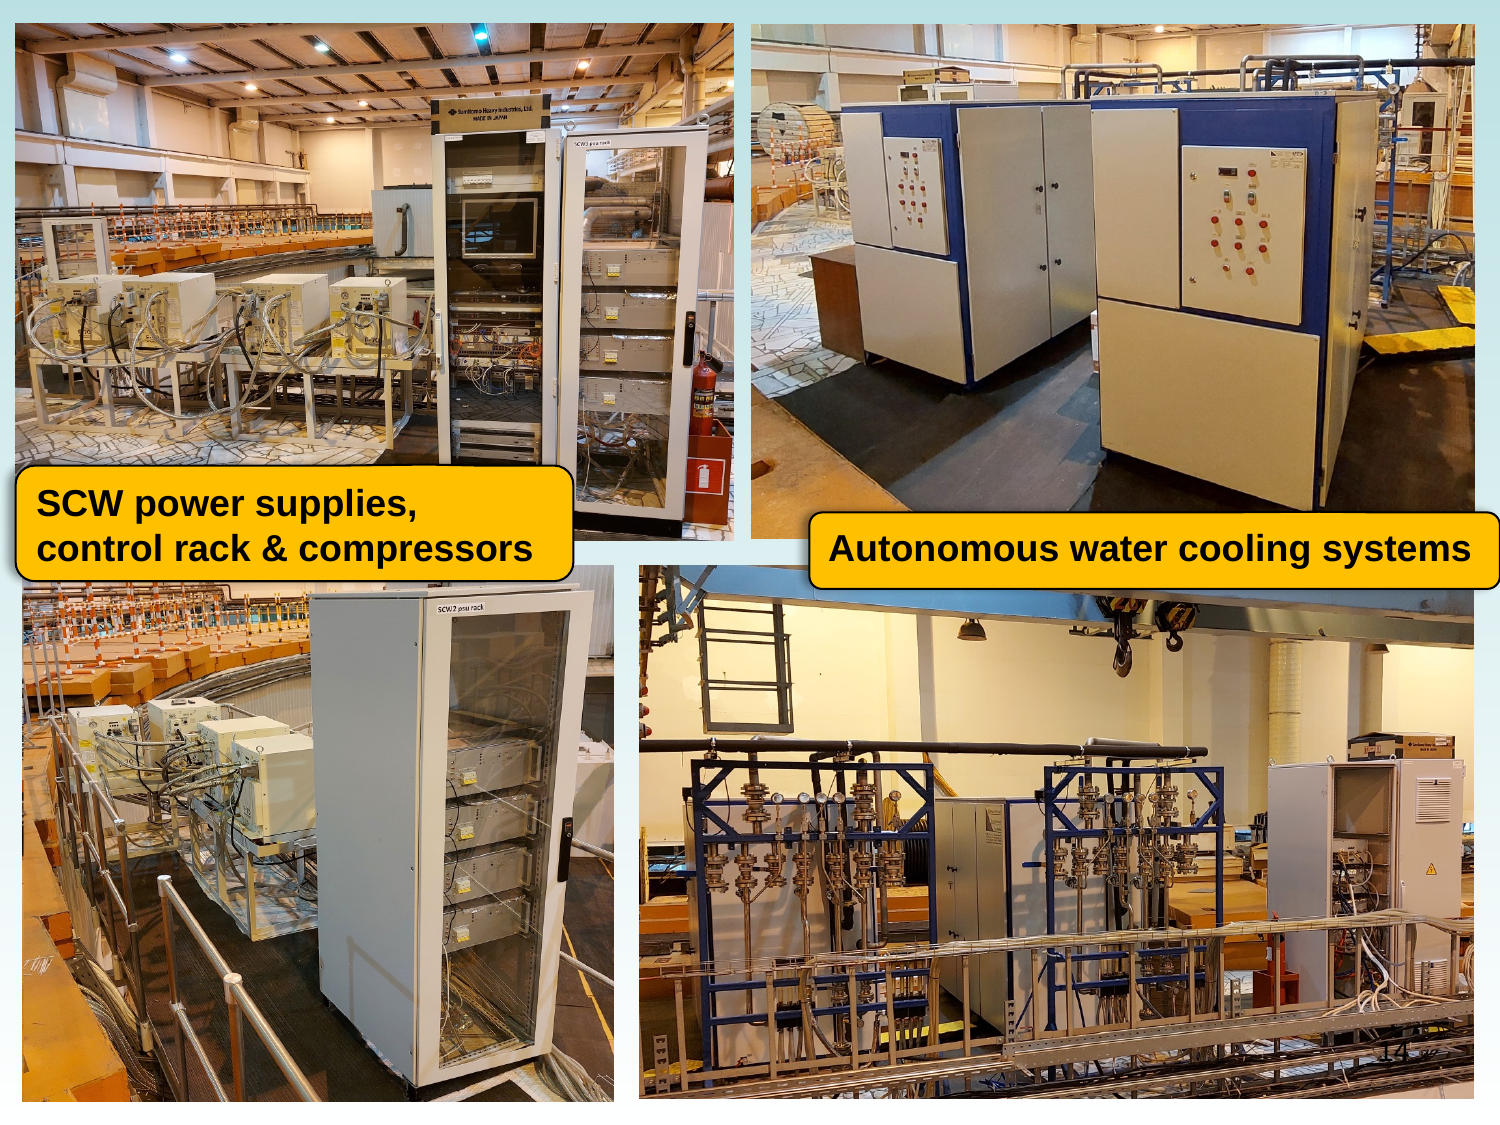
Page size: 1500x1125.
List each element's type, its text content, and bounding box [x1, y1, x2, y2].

text_box Autonomous water cooling systems [809, 512, 1500, 589]
picture [751, 24, 1476, 540]
picture [638, 565, 1474, 1099]
picture [15, 23, 734, 541]
text_box SCW power supplies, control rack & compressors [15, 548, 574, 570]
picture [22, 565, 614, 1102]
